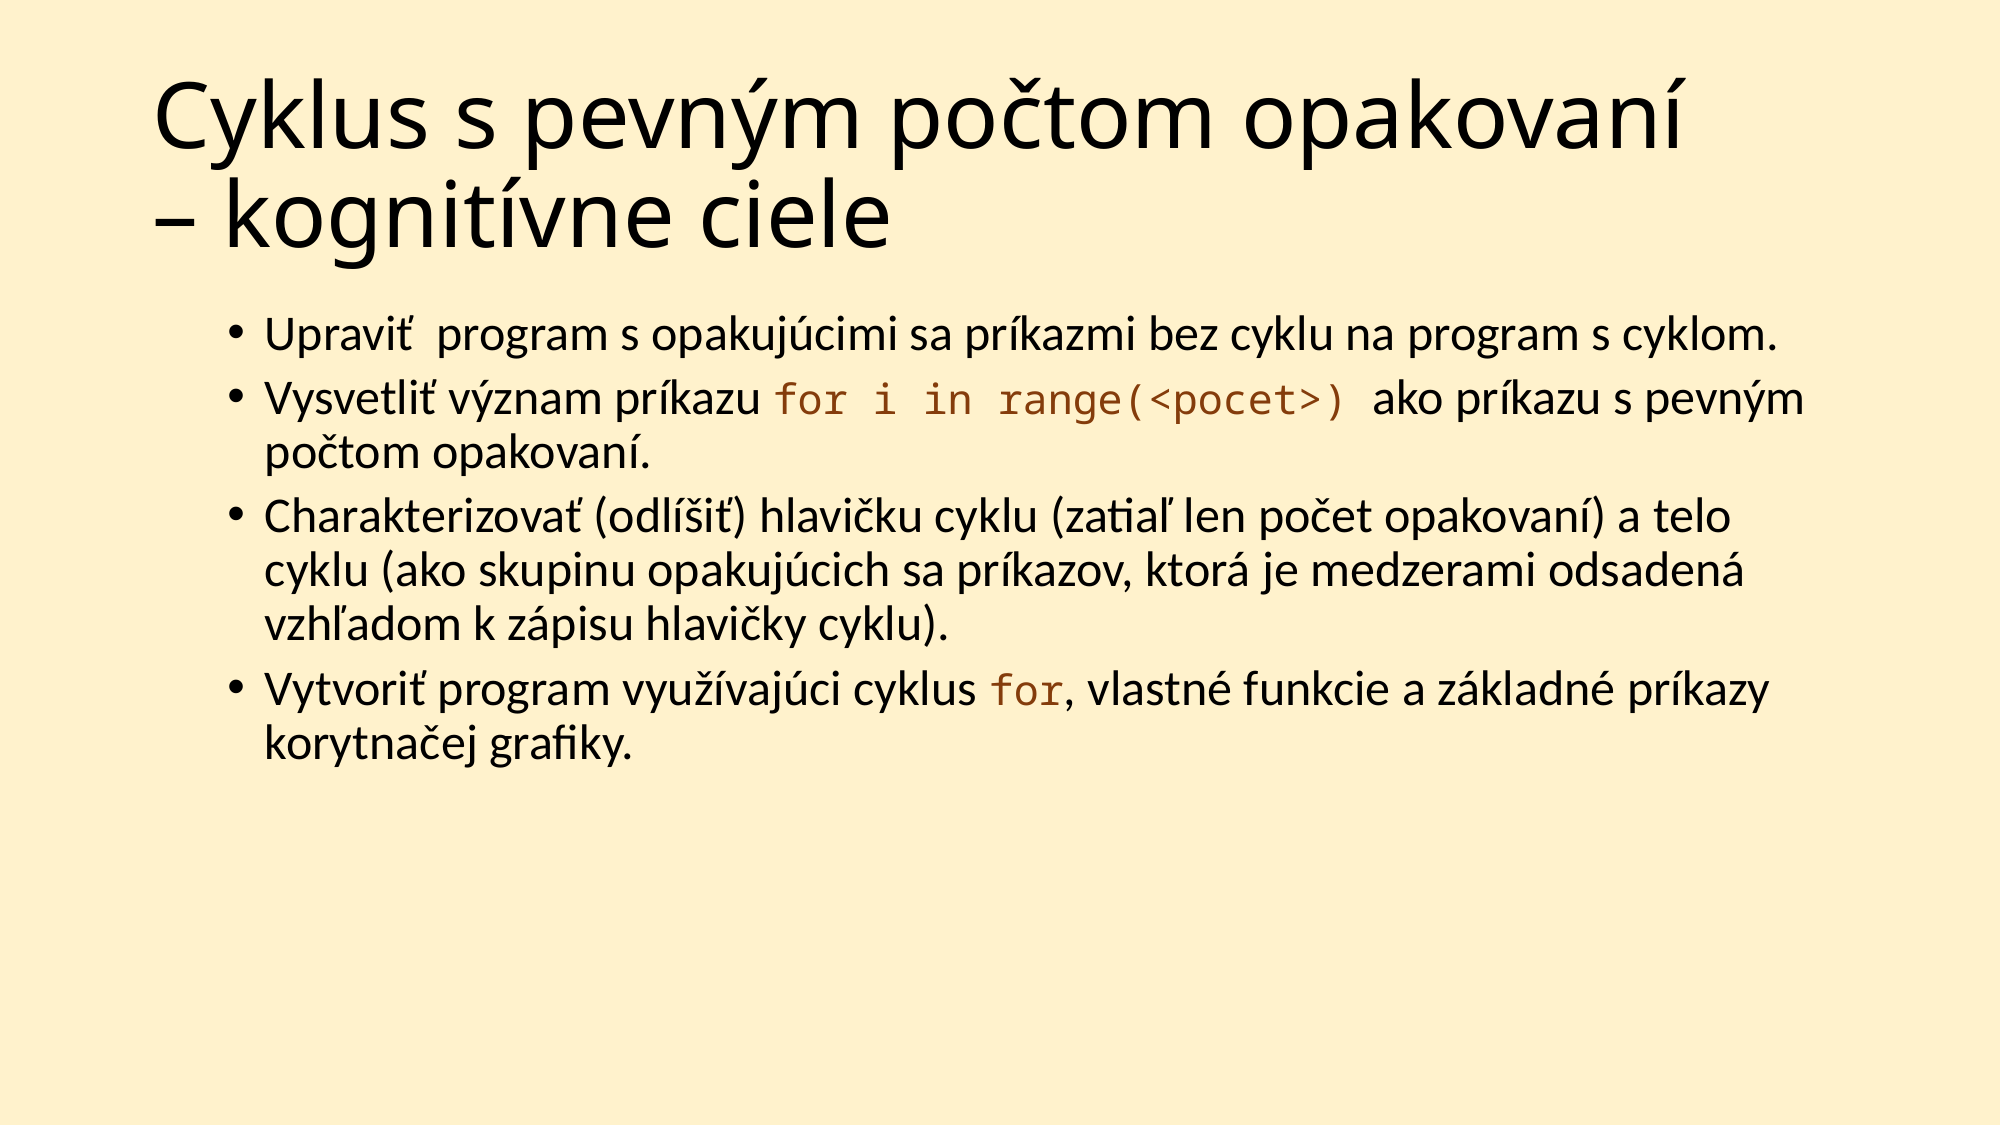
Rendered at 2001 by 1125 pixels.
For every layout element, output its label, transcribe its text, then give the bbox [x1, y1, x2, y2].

title Cyklus s pevným počtom opakovaní – kognitívne ciele [137, 59, 1863, 278]
list Upraviť program s opakujúcimi sa príkazmi bez cyklu na program s cyklom. Vysvetliť význam príkazu for i in range(<pocet>) ako príkazu s pevným počtom opakovaní. Charakterizovať (odlíšiť) hlavičku cyklu (zatiaľ len počet opakovaní) a telo cyklu (ako skupinu opakujúcich sa príkazov, ktorá je medzerami odsadená vzhľadom k zápisu hlavičky cyklu). Vytvoriť program využívajúci cyklus for, vlastné funkcie a základné príkazy korytnačej grafiky. [137, 299, 1863, 1014]
